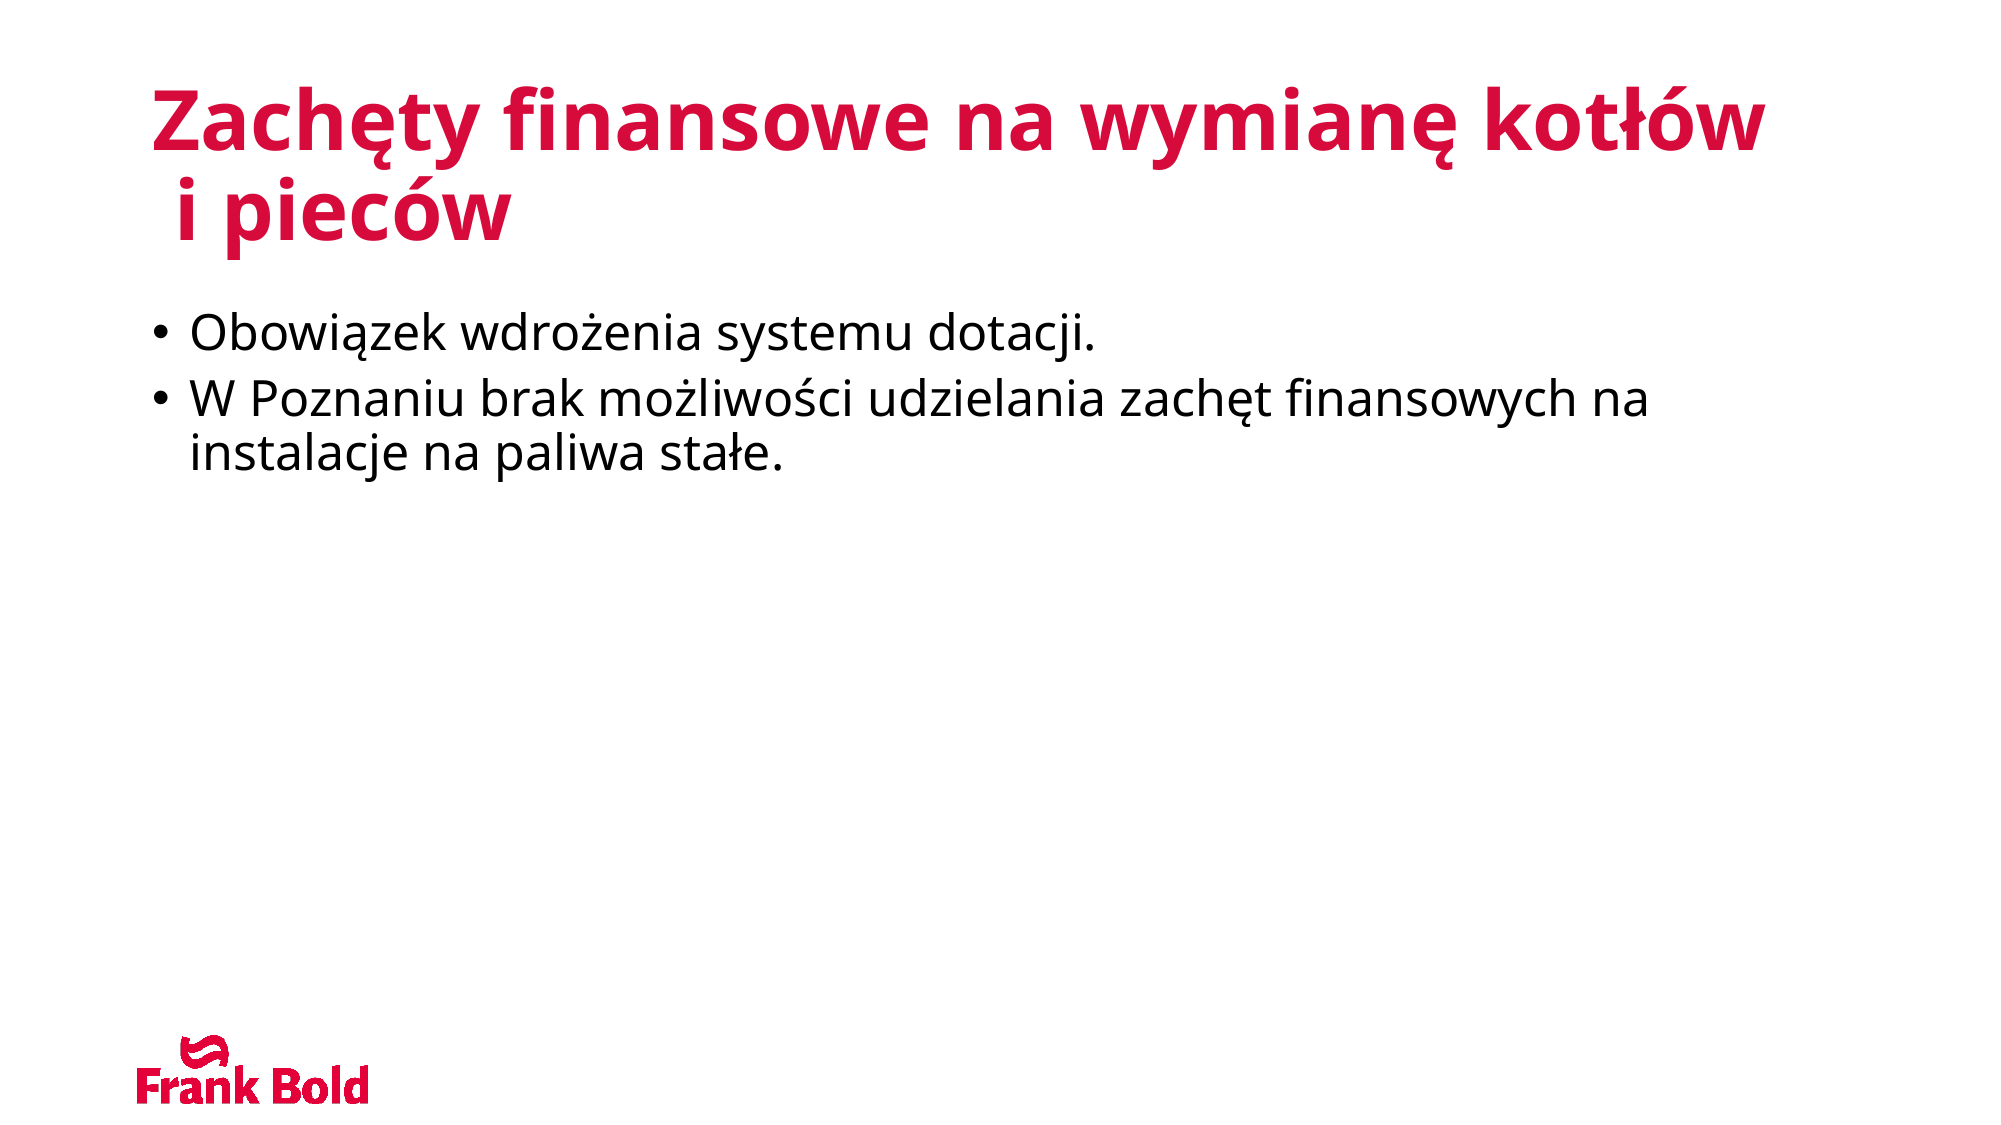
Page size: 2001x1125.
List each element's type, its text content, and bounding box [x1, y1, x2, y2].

picture [137, 1035, 368, 1104]
list Obowiązek wdrożenia systemu dotacji. W Poznaniu brak możliwości udzielania zachęt finansowych na instalacje na paliwa stałe. [137, 299, 1863, 1014]
title Zachęty finansowe na wymianę kotłów i pieców [137, 59, 1863, 278]
